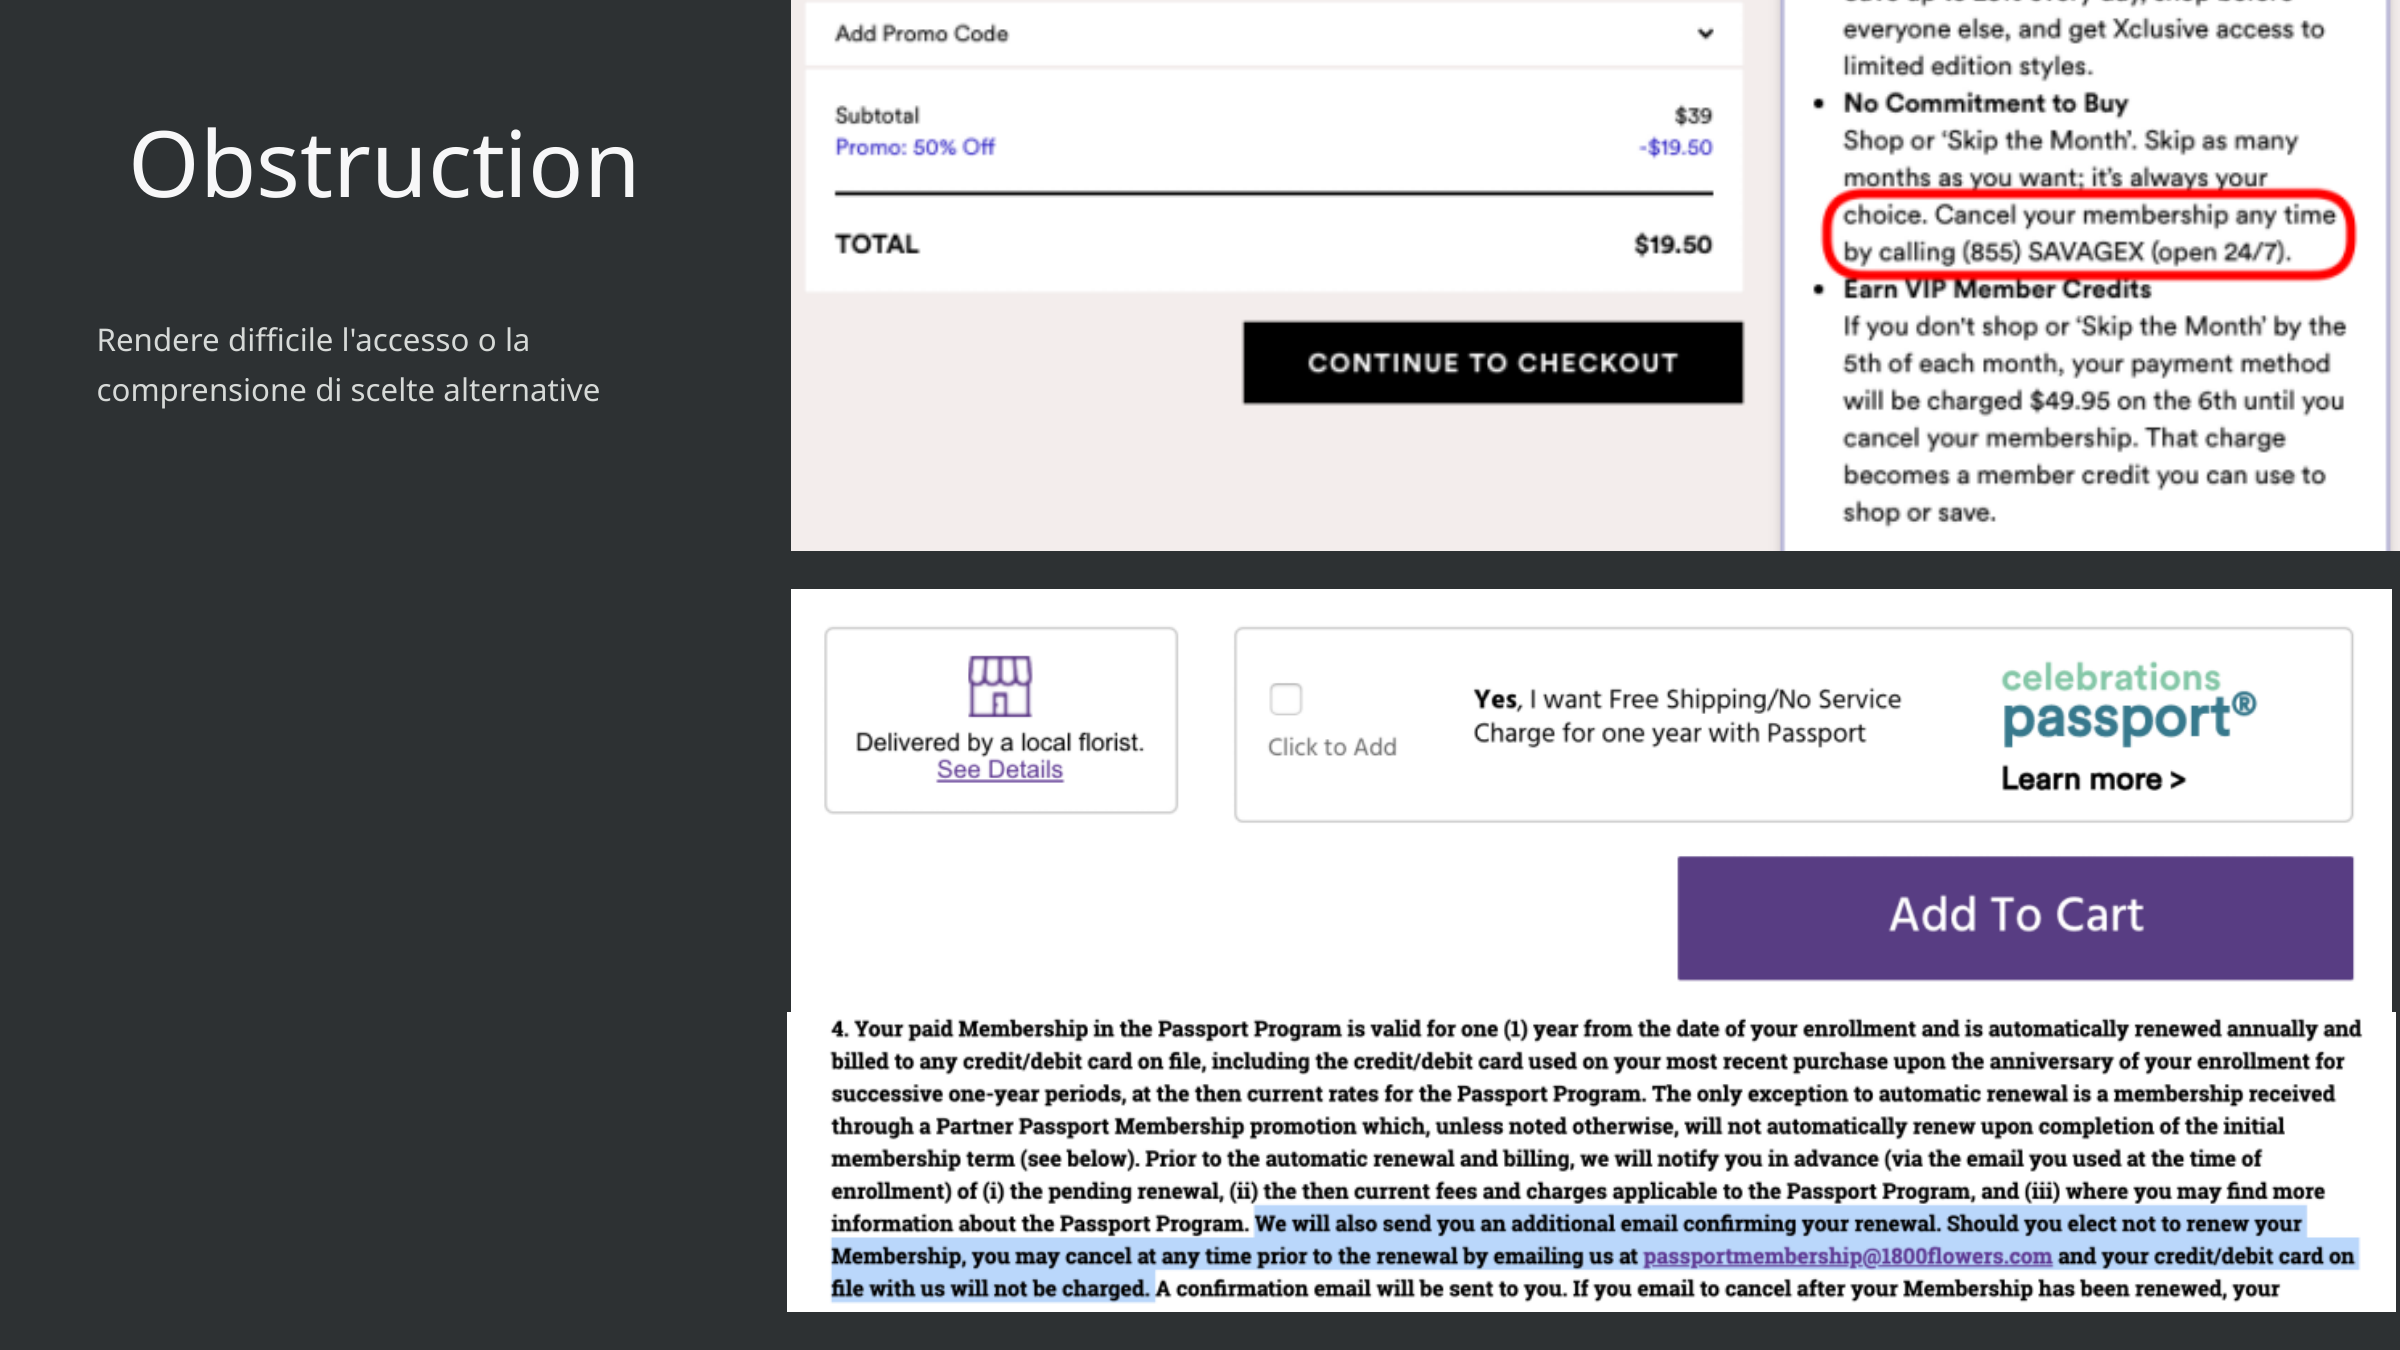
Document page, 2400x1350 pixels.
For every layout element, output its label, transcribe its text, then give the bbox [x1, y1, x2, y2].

picture [787, 589, 2396, 1312]
text_box Rendere difficile l'accesso o la comprensione di scelte alternative [96, 307, 769, 497]
picture [791, 0, 2400, 551]
text_box Obstruction [128, 100, 791, 216]
